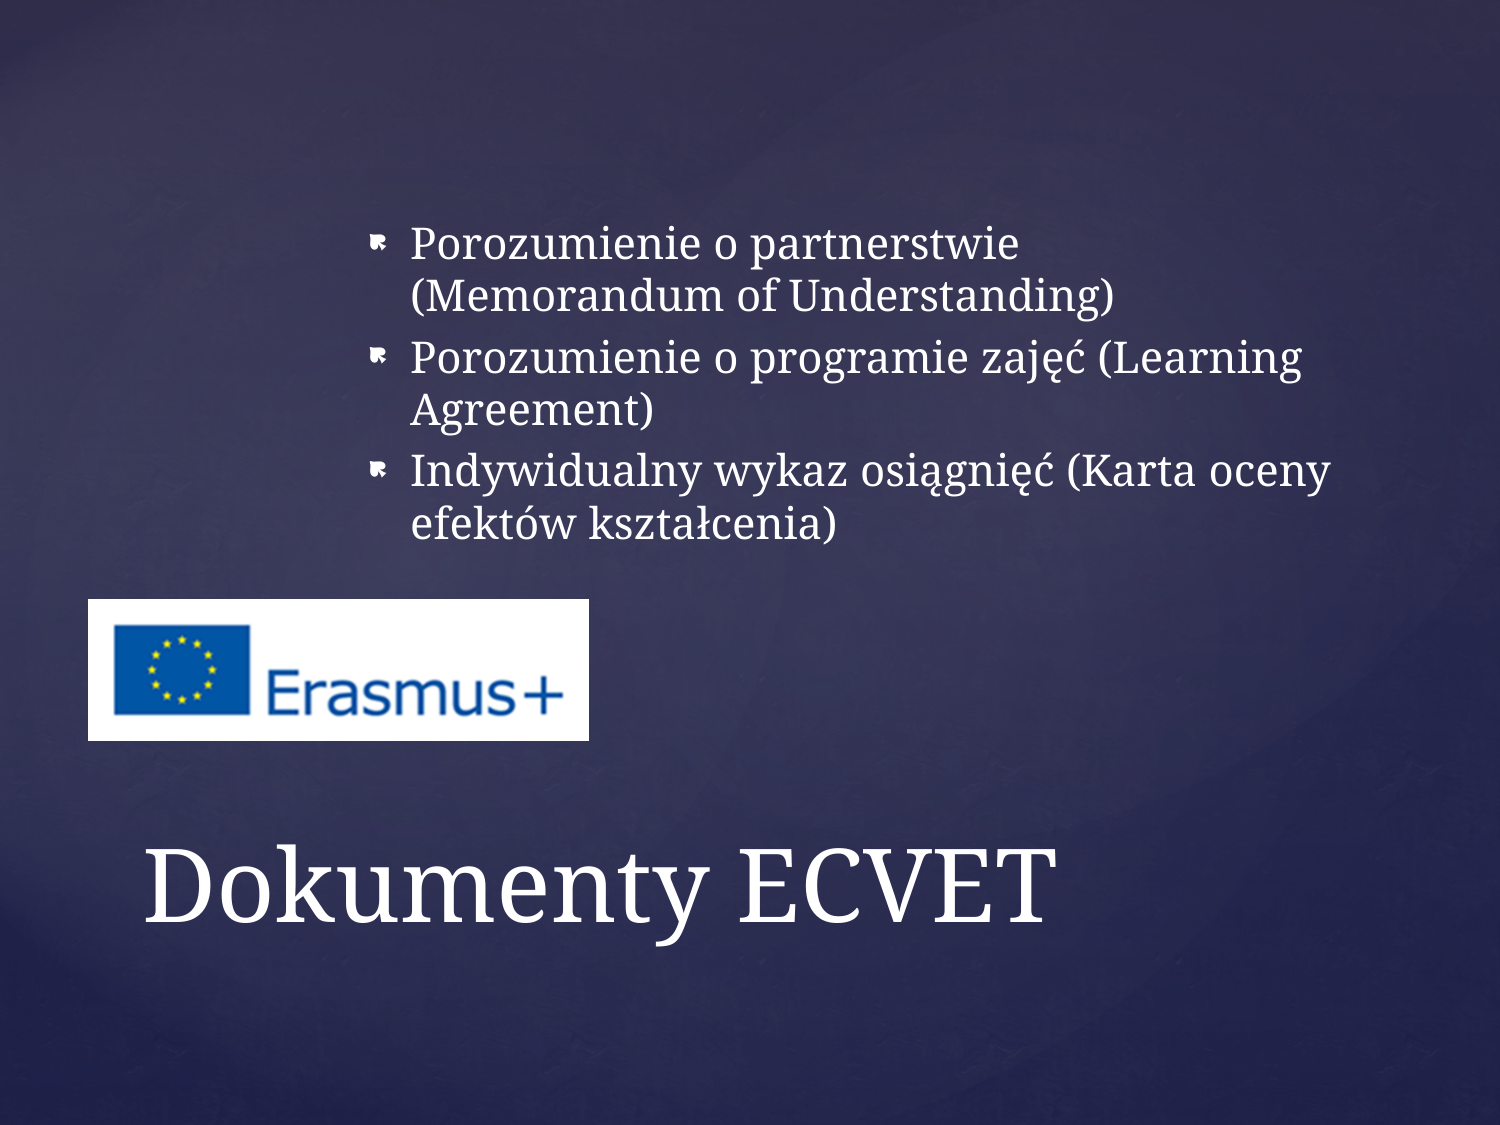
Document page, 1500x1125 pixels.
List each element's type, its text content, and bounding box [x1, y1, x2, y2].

picture [87, 599, 590, 742]
list Porozumienie o partnerstwie (Memorandum of Understanding) Porozumienie o programie zajęć (Learning Agreement) Indywidualny wykaz osiągnięć (Karta oceny efektów kształcenia) [350, 112, 1350, 713]
title Dokumenty ECVET [127, 800, 1365, 950]
